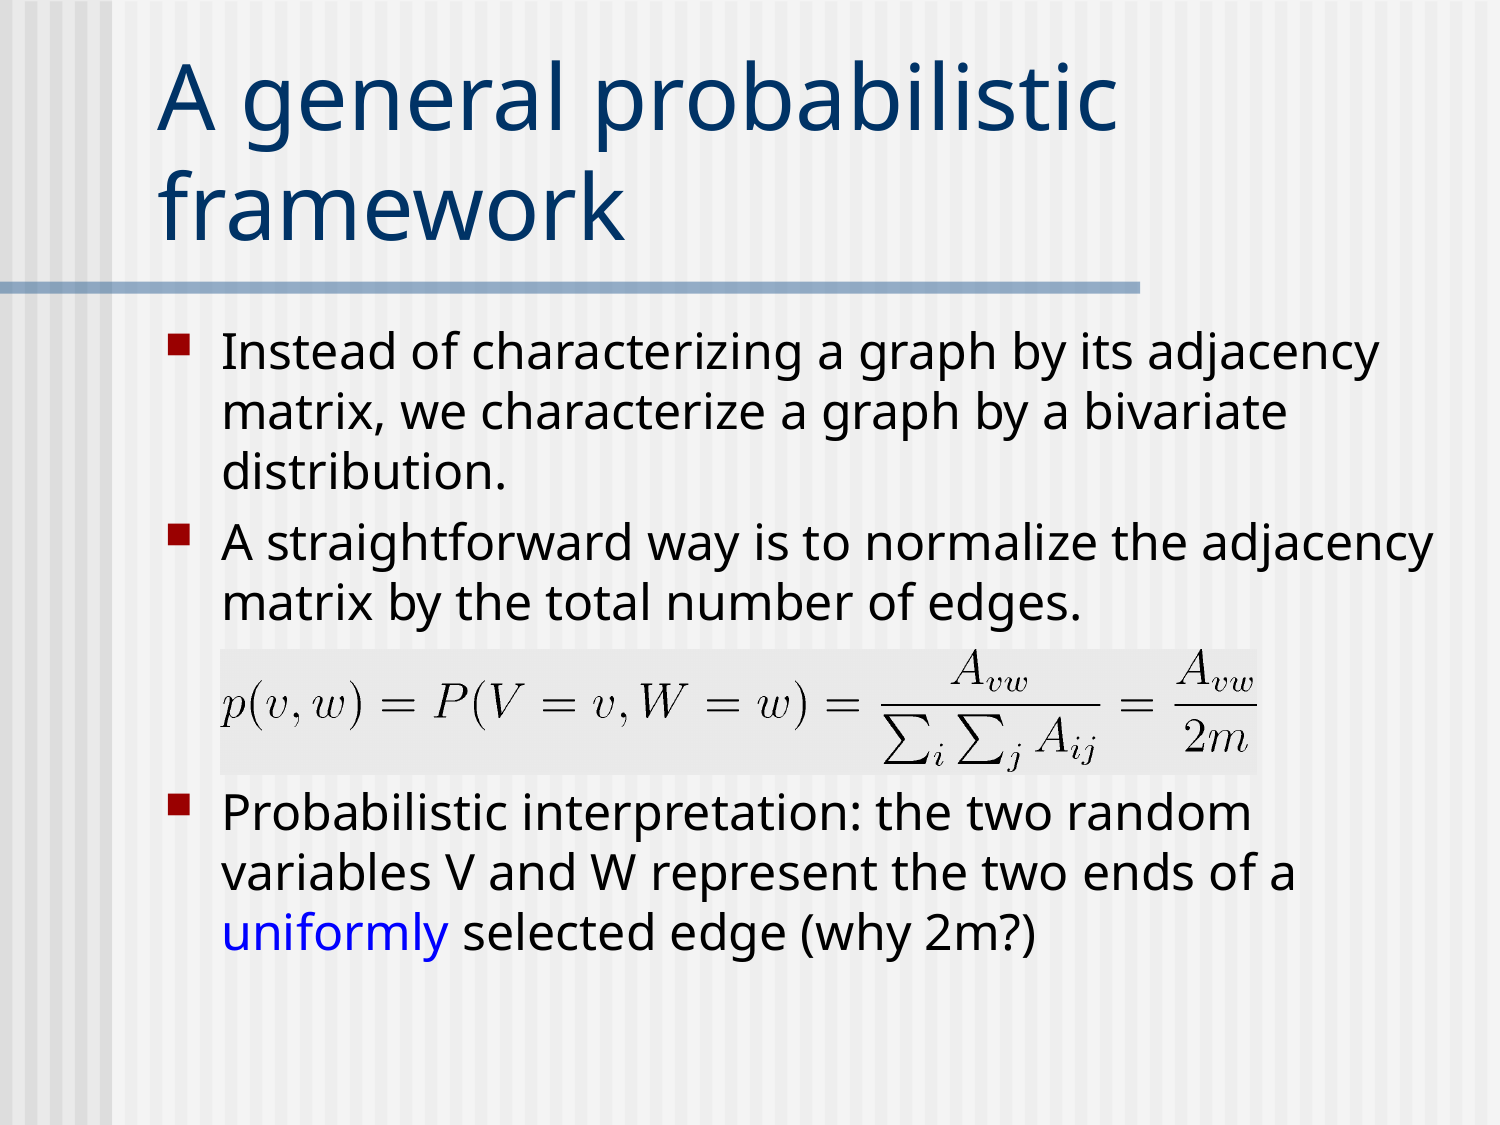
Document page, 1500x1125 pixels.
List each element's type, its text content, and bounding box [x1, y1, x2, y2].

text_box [217, 644, 1260, 776]
list Instead of characterizing a graph by its adjacency matrix, we characterize a graph by a bivariate distribution. A straightforward way is to normalize the adjacency matrix by the total number of edges. Probabilistic interpretation: the two random variables V and W represent the two ends of a uniformly selected edge (why 2m?) [149, 312, 1481, 1001]
title A general probabilistic framework [142, 28, 1483, 267]
